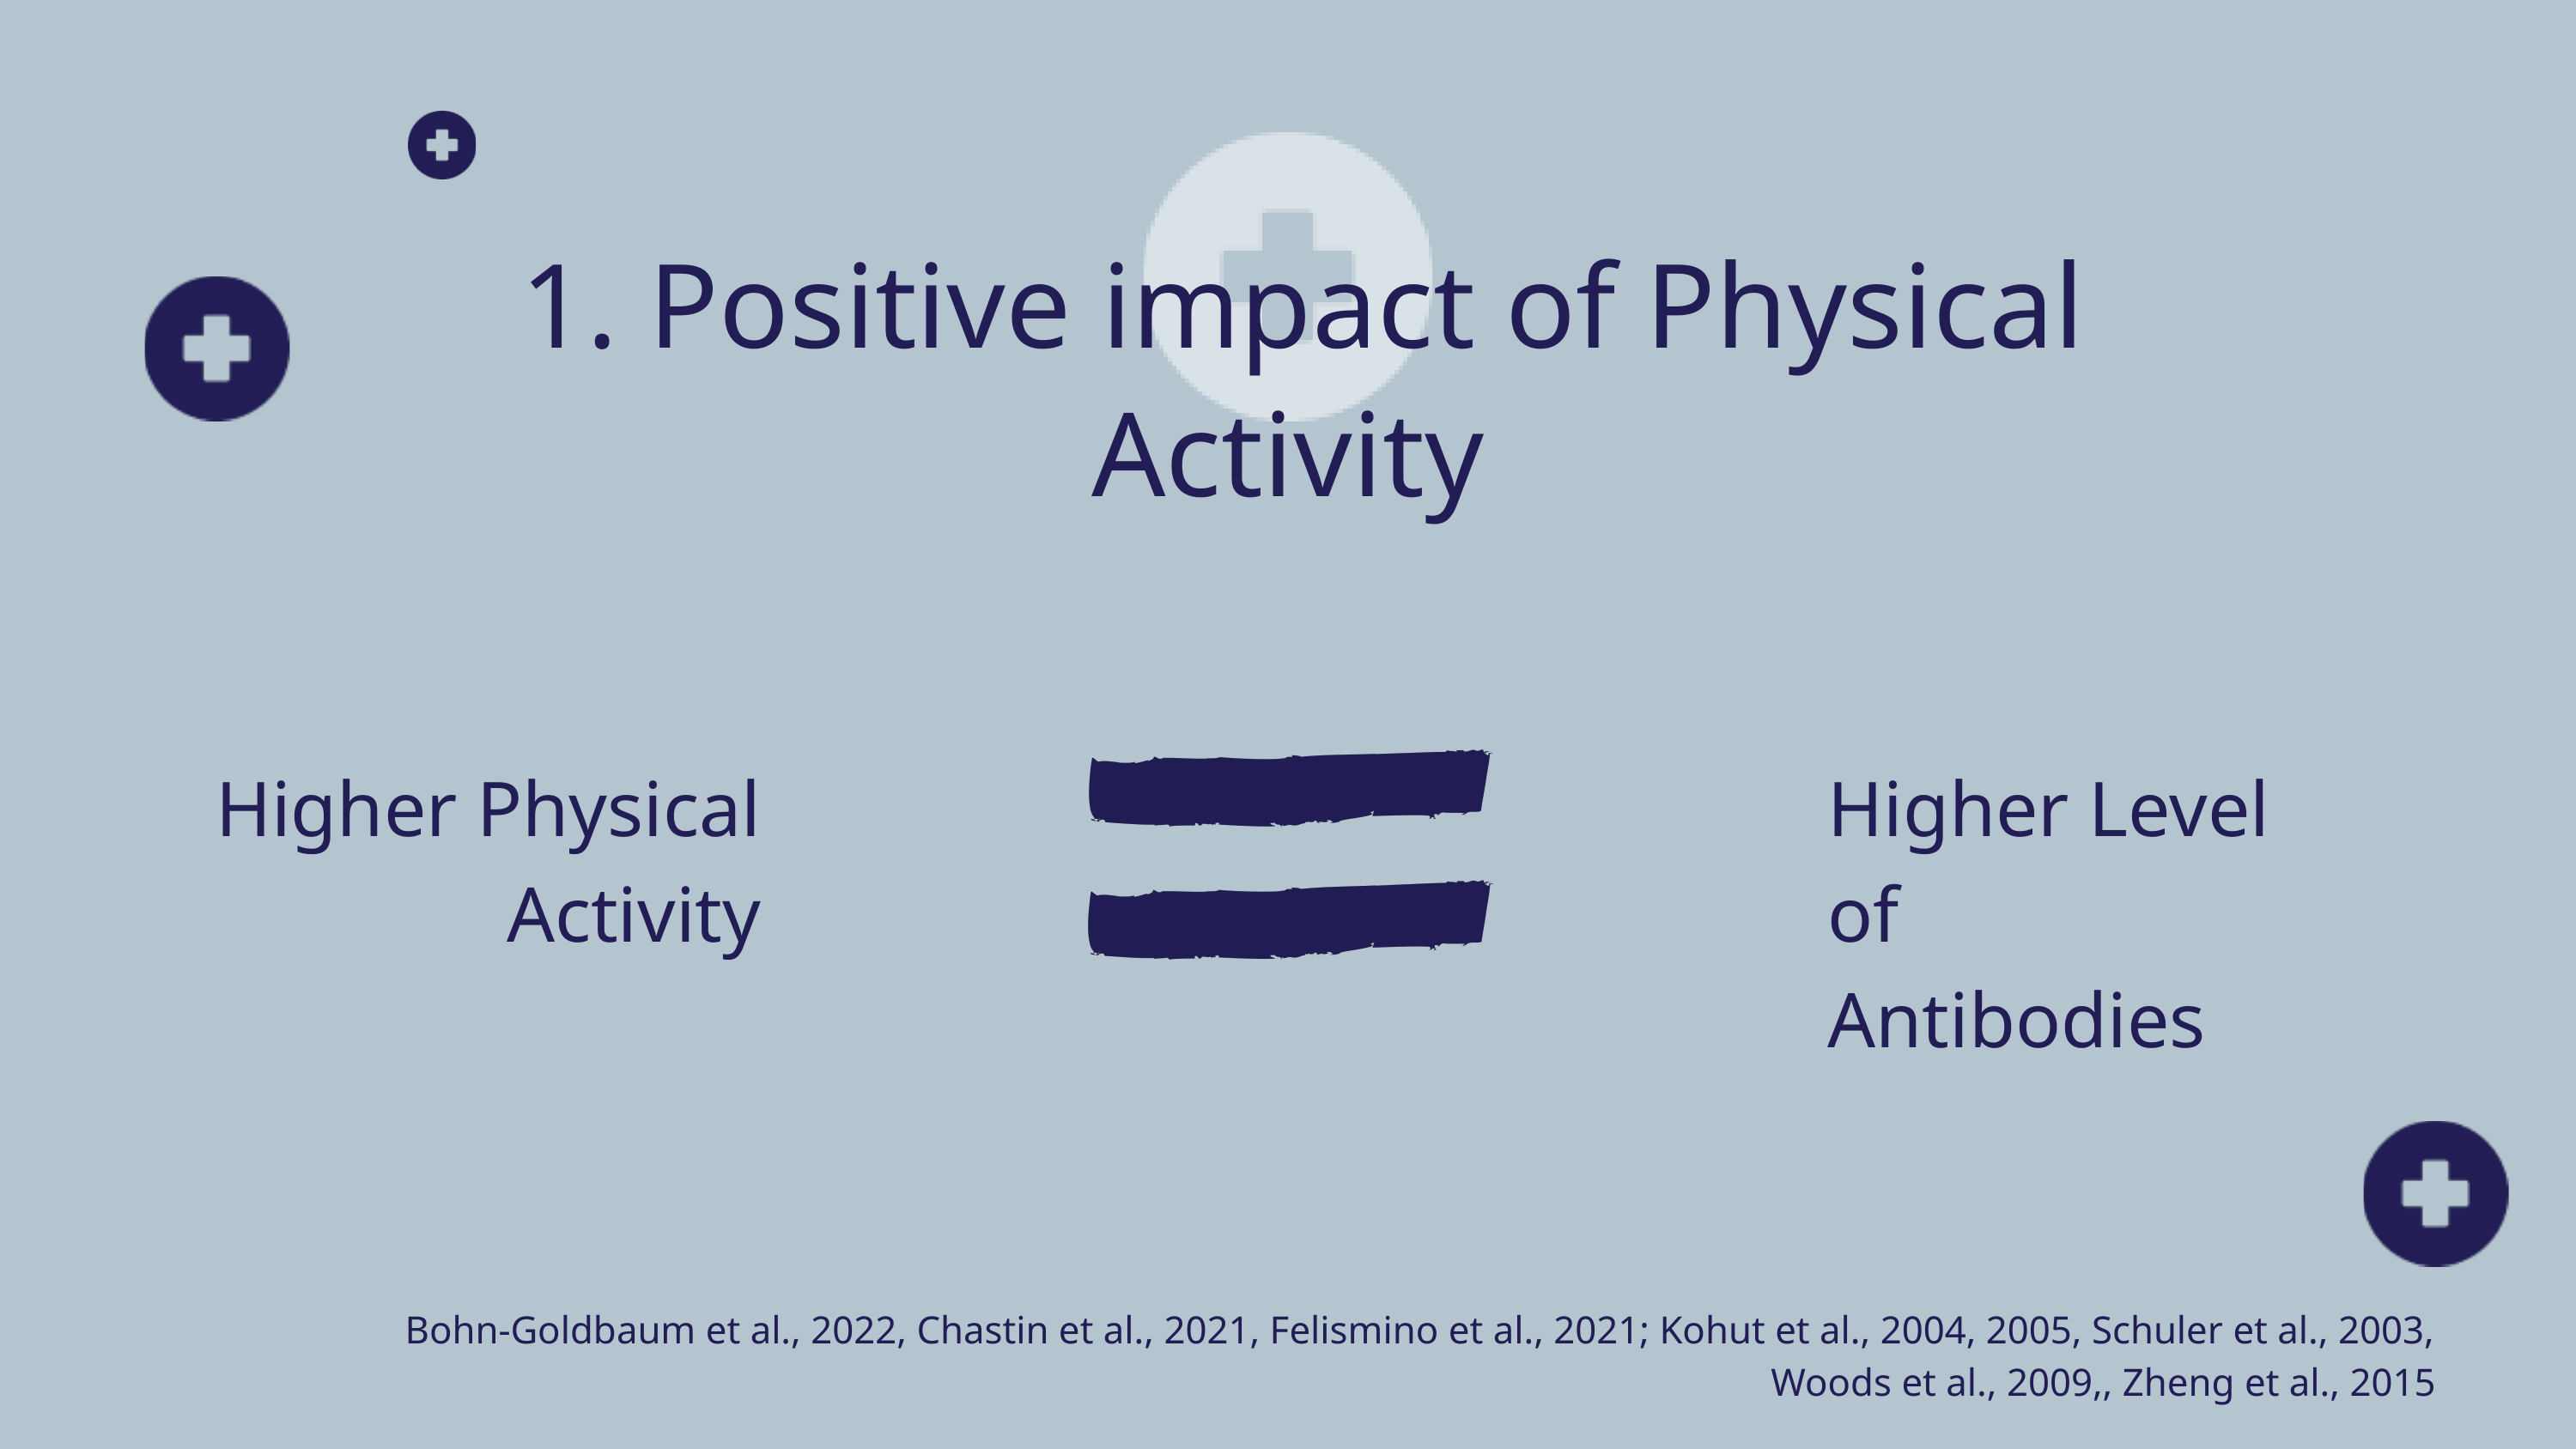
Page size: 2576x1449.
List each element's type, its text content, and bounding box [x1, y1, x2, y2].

text_box Higher Physical Activity [123, 746, 762, 958]
text_box [1143, 132, 1433, 221]
text_box [2363, 1121, 2509, 1267]
text_box 1. Positive impact of Physical Activity [345, 221, 2231, 520]
text_box [1083, 749, 1493, 960]
text_box [408, 111, 477, 179]
text_box Higher Level of Antibodies [1827, 746, 2287, 1063]
text_box Bohn-Goldbaum et al., 2022, Chastin et al., 2021, Felismino et al., 2021; Kohut et al., 2004, 2005, Schuler et al., 2003, Woods et al., 2009,, Zheng et al., 2015 [345, 1298, 2437, 1404]
text_box [144, 276, 290, 422]
